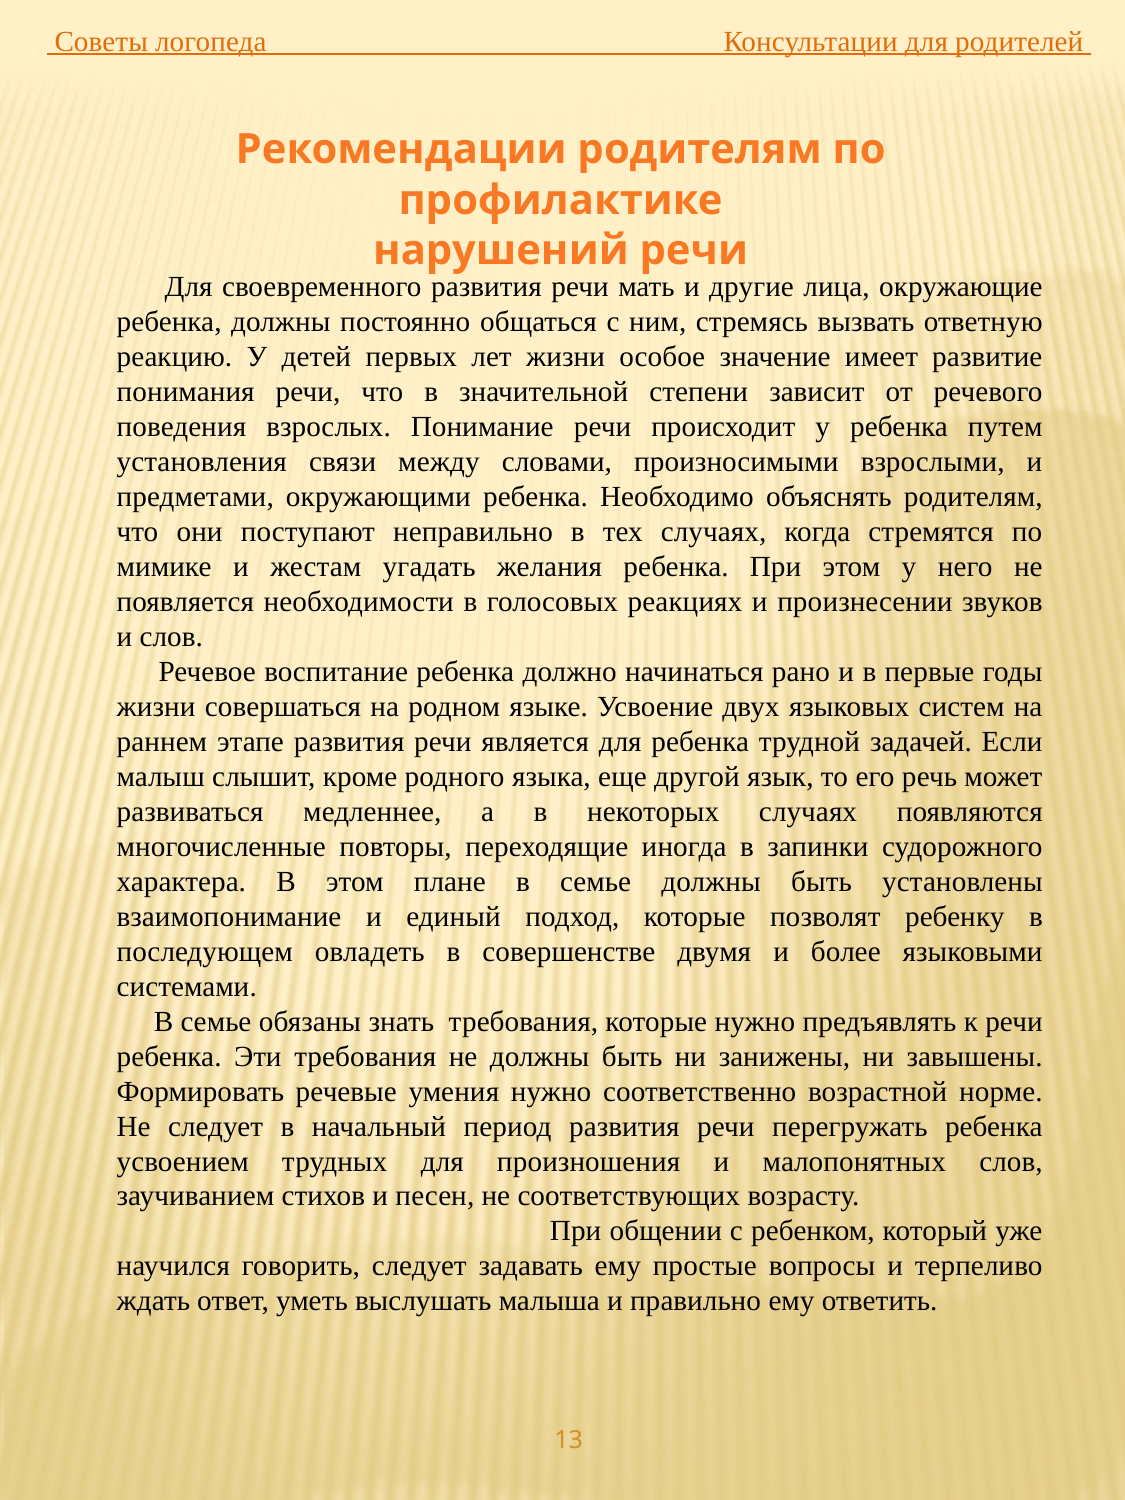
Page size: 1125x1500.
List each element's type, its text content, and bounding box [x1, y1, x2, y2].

text_box Для своевременного развития речи мать и другие лица, окружающие ребенка, должны постоянно общаться с ним, стремясь вызвать ответную реакцию. У детей первых лет жизни особое значение имеет развитие понимания речи, что в значительной степени зависит от речевого поведения взрослых. Понимание речи происходит у ребенка путем установления связи между словами, произносимыми взрослыми, и предметами, окружающими ребенка. Необходимо объяснять родителям, что они поступают неправильно в тех случаях, когда стремятся по мимике и жестам угадать желания ребенка. При этом у него не появляется необходимости в голосовых реакциях и произнесении звуков и слов. Речевое воспитание ребенка должно начинаться рано и в первые годы жизни совершаться на родном языке. Усвоение двух языковых систем на раннем этапе развития речи является для ребенка трудной задачей. Если малыш слышит, кроме родного языка, еще другой язык, то его речь может развиваться медленнее, а в некоторых случаях появляются многочисленные повторы, переходящие иногда в запинки судорожного характера. В этом плане в семье должны быть установлены взаимопонимание и единый подход, которые позволят ребенку в последующем овладеть в совершенстве двумя и более языковыми системами. В семье обязаны знать требования, которые нужно предъявлять к речи ребенка. Эти требования не должны быть ни занижены, ни завышены. Формировать речевые умения нужно соответственно возрастной норме. Не следует в начальный период развития речи перегружать ребенка усвоением трудных для произношения и малопонятных слов, заучиванием стихов и песен, не соответствующих возрасту. При общении с ребенком, который уже научился говорить, следует задавать ему простые вопросы и терпеливо ждать ответ, уметь выслушать малыша и правильно ему ответить. [101, 260, 1059, 1324]
text_box Советы логопеда Консультации для родителей [32, 15, 1125, 65]
text_box Рекомендации родителям по профилактике нарушений речи [149, 65, 973, 260]
slide_number 13 [30, 1416, 1107, 1471]
